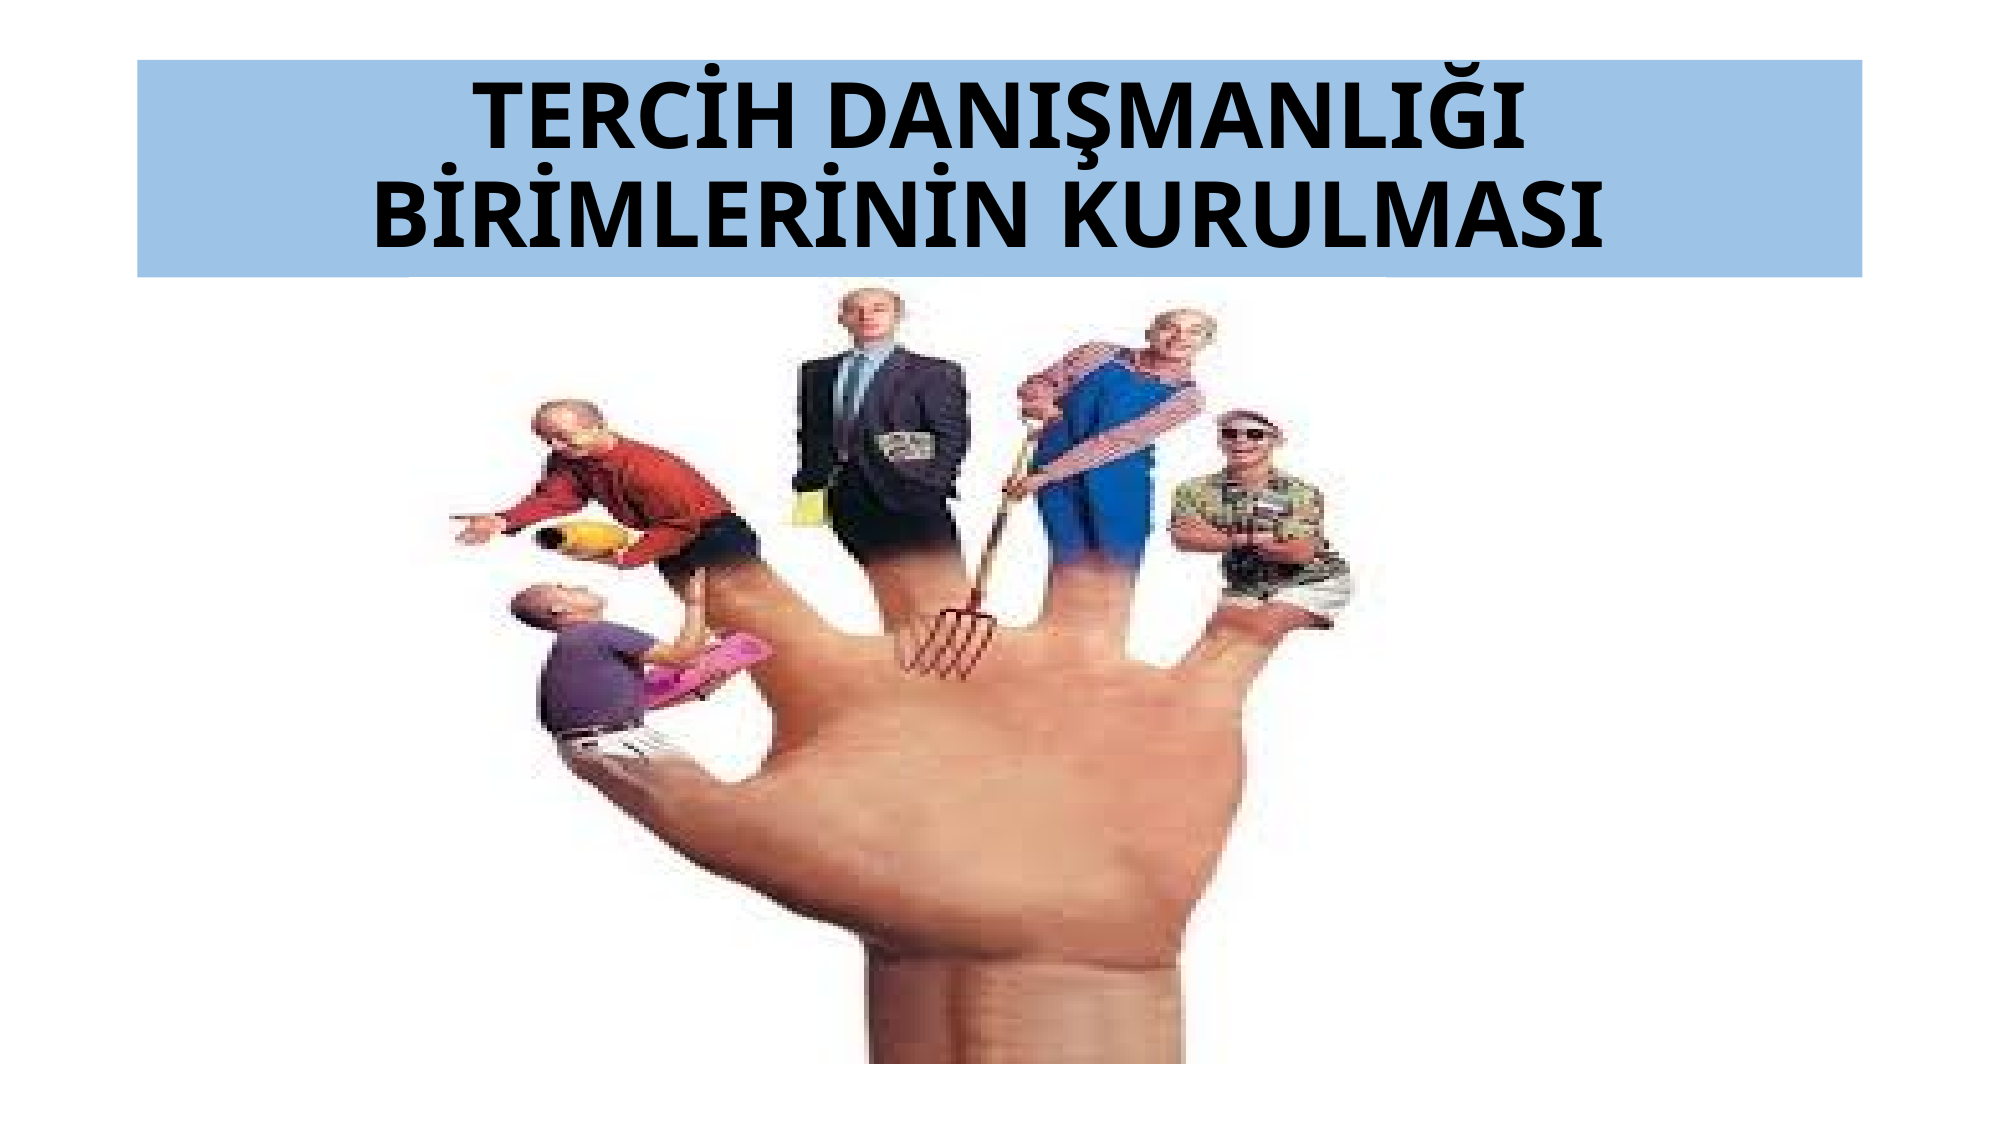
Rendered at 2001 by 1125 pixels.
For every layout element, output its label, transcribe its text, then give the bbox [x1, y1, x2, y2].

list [409, 277, 1386, 1064]
title TERCİH DANIŞMANLIĞI BİRİMLERİNİN KURULMASI [137, 59, 1863, 278]
